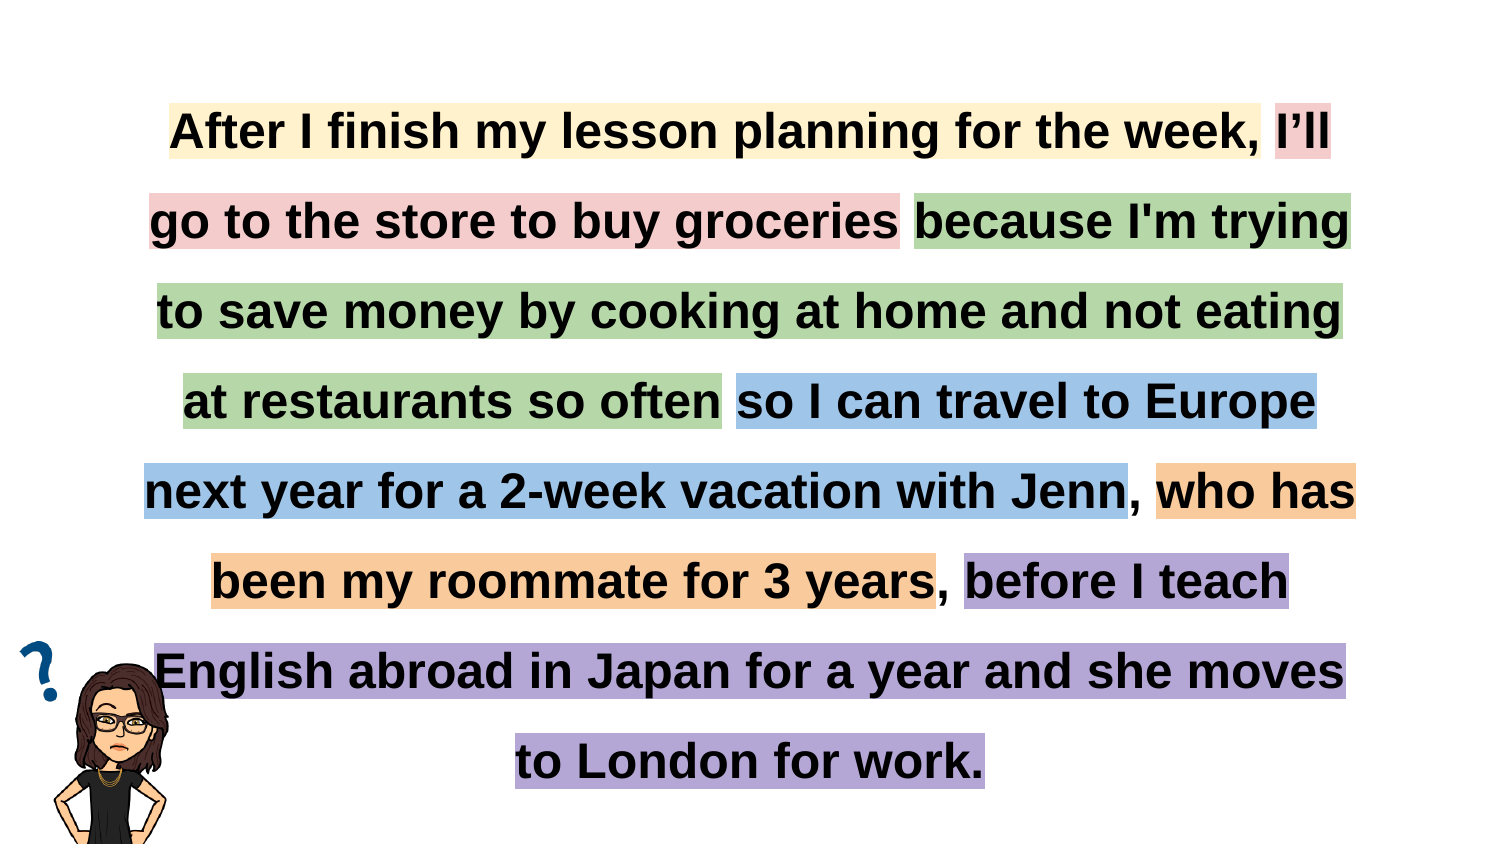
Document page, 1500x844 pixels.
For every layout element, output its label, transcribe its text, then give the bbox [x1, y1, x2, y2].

text_box After I finish my lesson planning for the week, I’ll go to the store to buy groceries because I'm trying to save money by cooking at home and not eating at restaurants so often so I can travel to Europe next year for a 2-week vacation with Jenn, who has been my roommate for 3 years, before I teach English abroad in Japan for a year and she moves to London for work. [122, 53, 1378, 795]
picture [0, 617, 227, 844]
